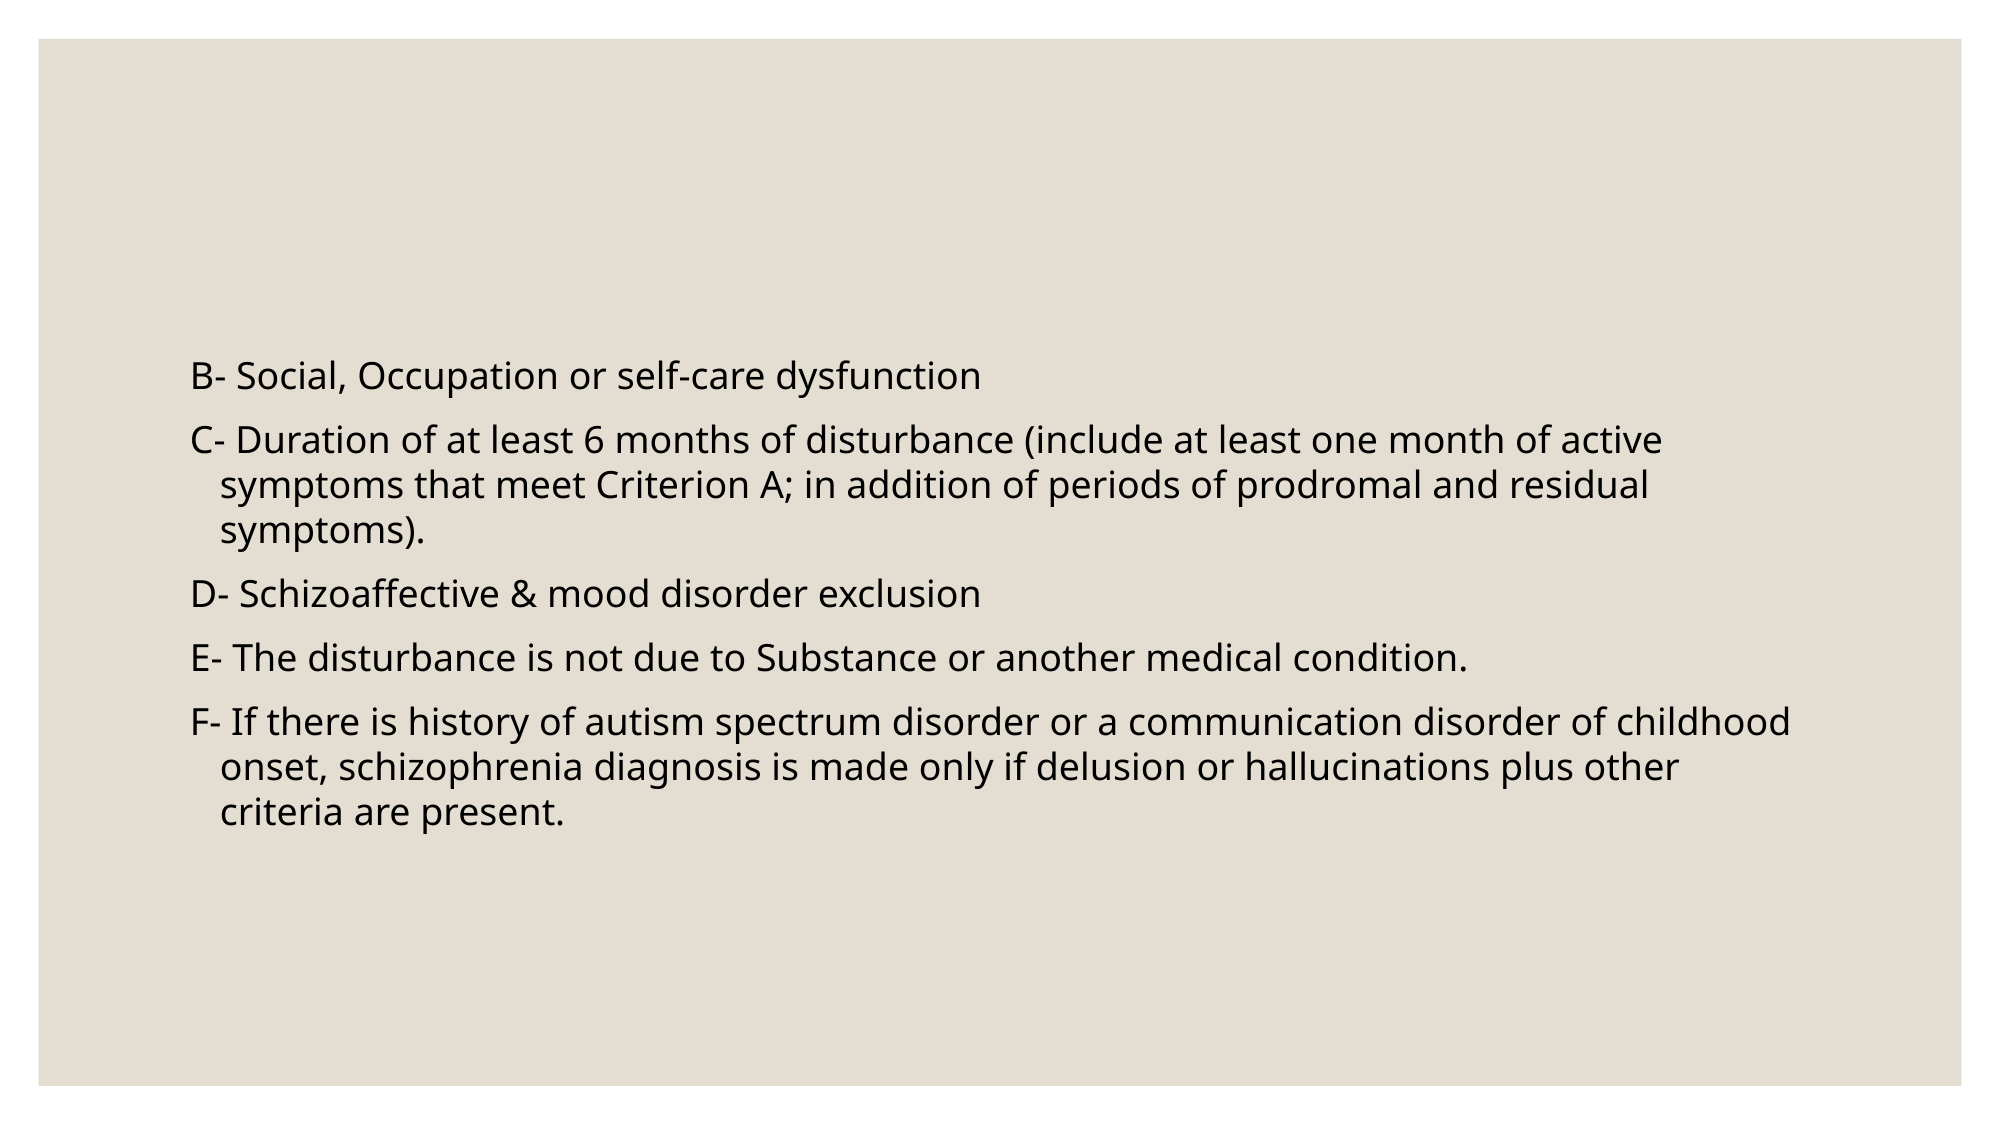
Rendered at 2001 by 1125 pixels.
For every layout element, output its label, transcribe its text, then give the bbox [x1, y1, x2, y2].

list B- Social, Occupation or self-care dysfunction C- Duration of at least 6 months of disturbance (include at least one month of active symptoms that meet Criterion A; in addition of periods of prodromal and residual symptoms). D- Schizoaffective & mood disorder exclusion E- The disturbance is not due to Substance or another medical condition. F- If there is history of autism spectrum disorder or a communication disorder of childhood onset, schizophrenia diagnosis is made only if delusion or hallucinations plus other criteria are present. [174, 345, 1825, 990]
